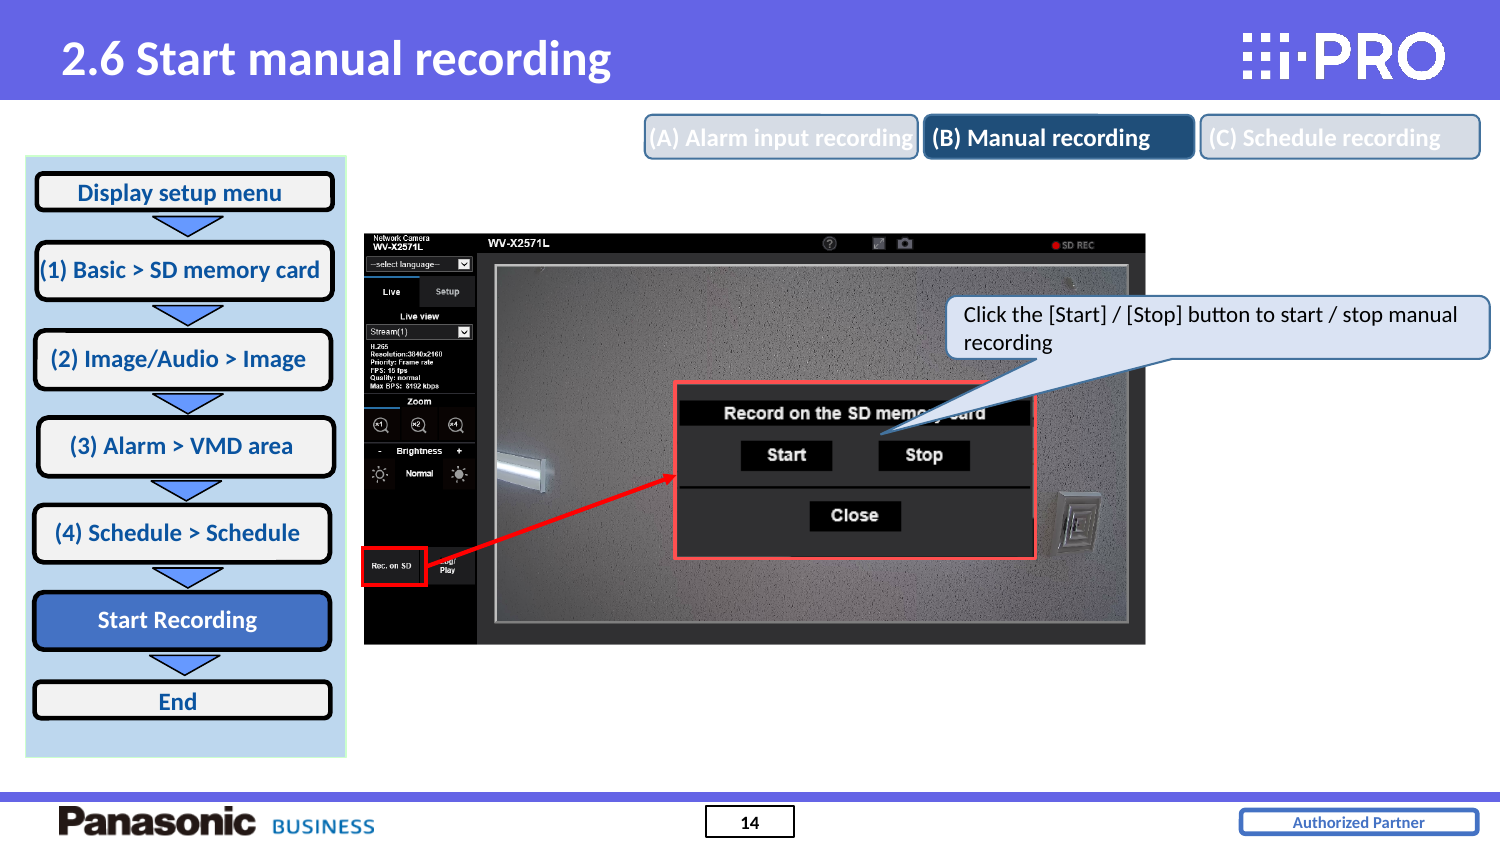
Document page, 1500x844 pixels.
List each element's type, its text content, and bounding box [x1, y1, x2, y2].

text_box (A) Alarm input recording [643, 113, 919, 160]
text_box Click the [Start] / [Stop] button to start / stop manual recording [1146, 294, 1491, 367]
text_box [25, 155, 346, 758]
text_box Display setup menu [36, 173, 333, 210]
text_box [149, 655, 221, 676]
text_box (2) Image/Audio > Image [35, 330, 331, 390]
text_box (C) Schedule recording [1199, 113, 1481, 160]
text_box [152, 305, 224, 326]
text_box (4) Schedule > Schedule [34, 504, 331, 563]
text_box Start Recording [34, 592, 331, 650]
text_box [152, 216, 224, 237]
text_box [426, 475, 677, 567]
text_box End [34, 681, 331, 719]
picture [59, 806, 374, 837]
picture [1435, 32, 1445, 80]
text_box (3) Alarm > VMD area [38, 417, 335, 477]
picture [363, 233, 1146, 645]
text_box (B) Manual recording [922, 113, 1196, 160]
text_box [152, 393, 224, 414]
text_box (1) Basic > SD memory card [36, 242, 333, 300]
text_box 2.6 Start manual recording [46, 11, 1435, 99]
text_box [150, 480, 222, 501]
text_box [152, 567, 224, 589]
